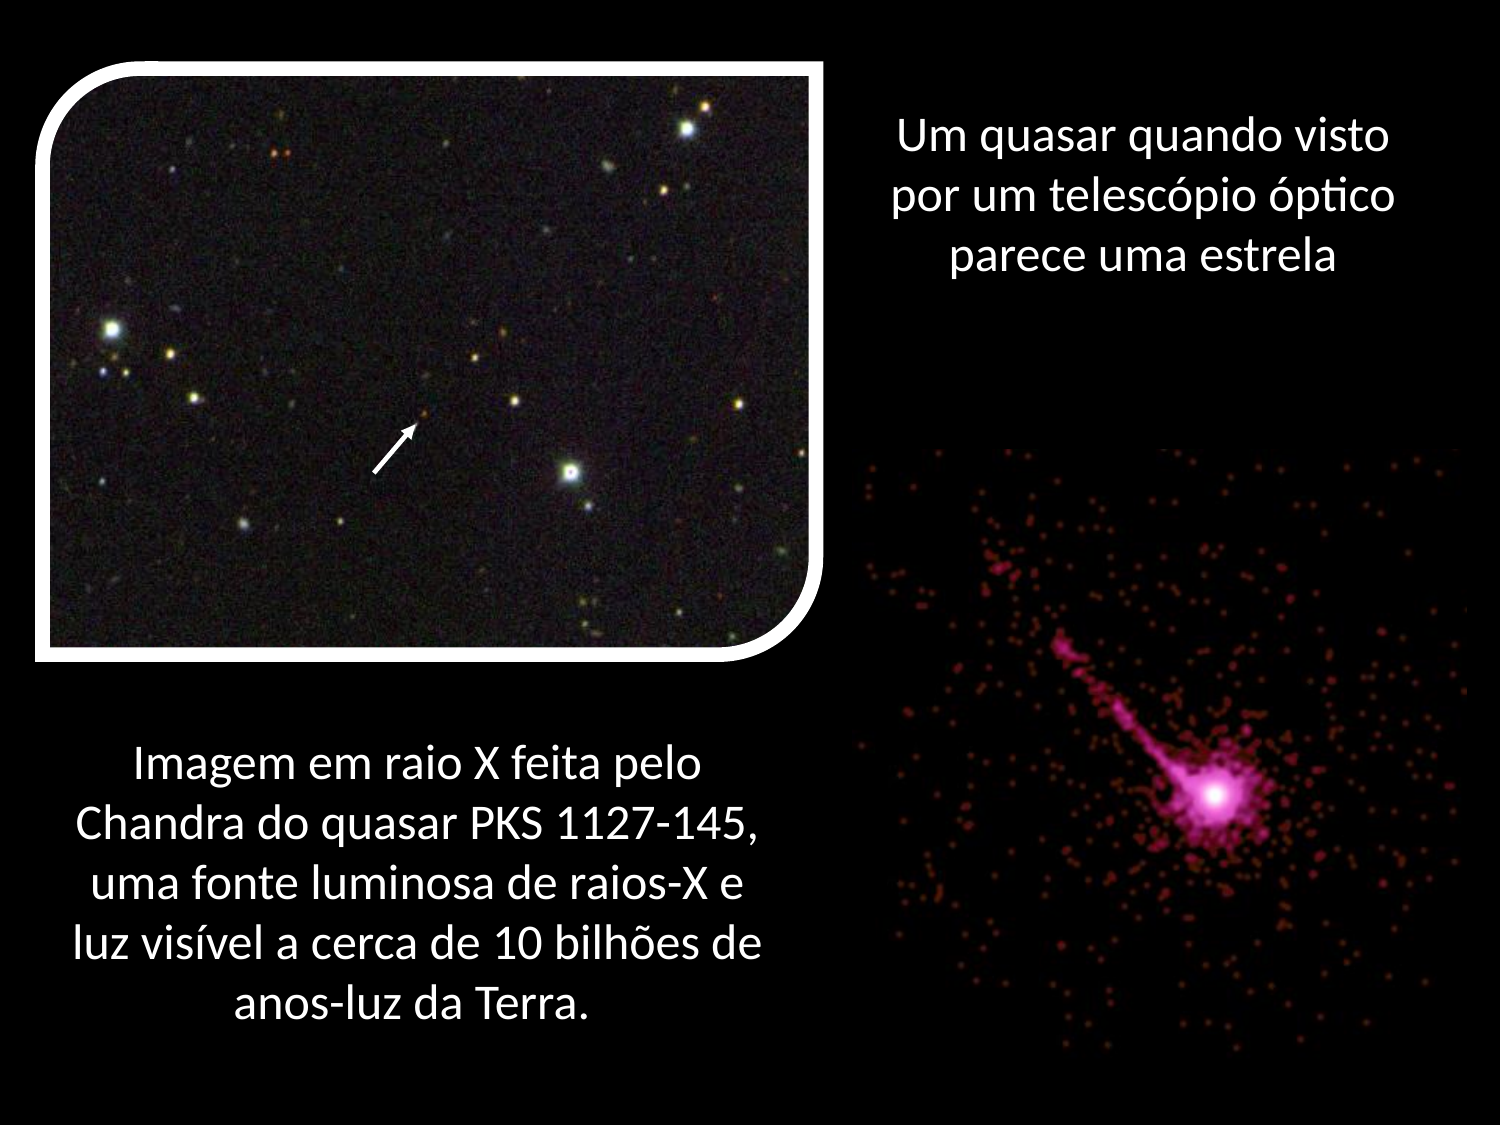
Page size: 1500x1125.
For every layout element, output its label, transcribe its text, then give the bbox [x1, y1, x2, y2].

text_box Um quasar quando visto por um telescópio óptico parece uma estrela [852, 94, 1434, 289]
picture [42, 68, 816, 655]
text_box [373, 424, 416, 474]
picture [852, 449, 1467, 1064]
text_box Imagem em raio X feita pelo Chandra do quasar PKS 1127-145, uma fonte luminosa de raios-X e luz visível a cerca de 10 bilhões de anos-luz da Terra. [42, 722, 793, 1038]
